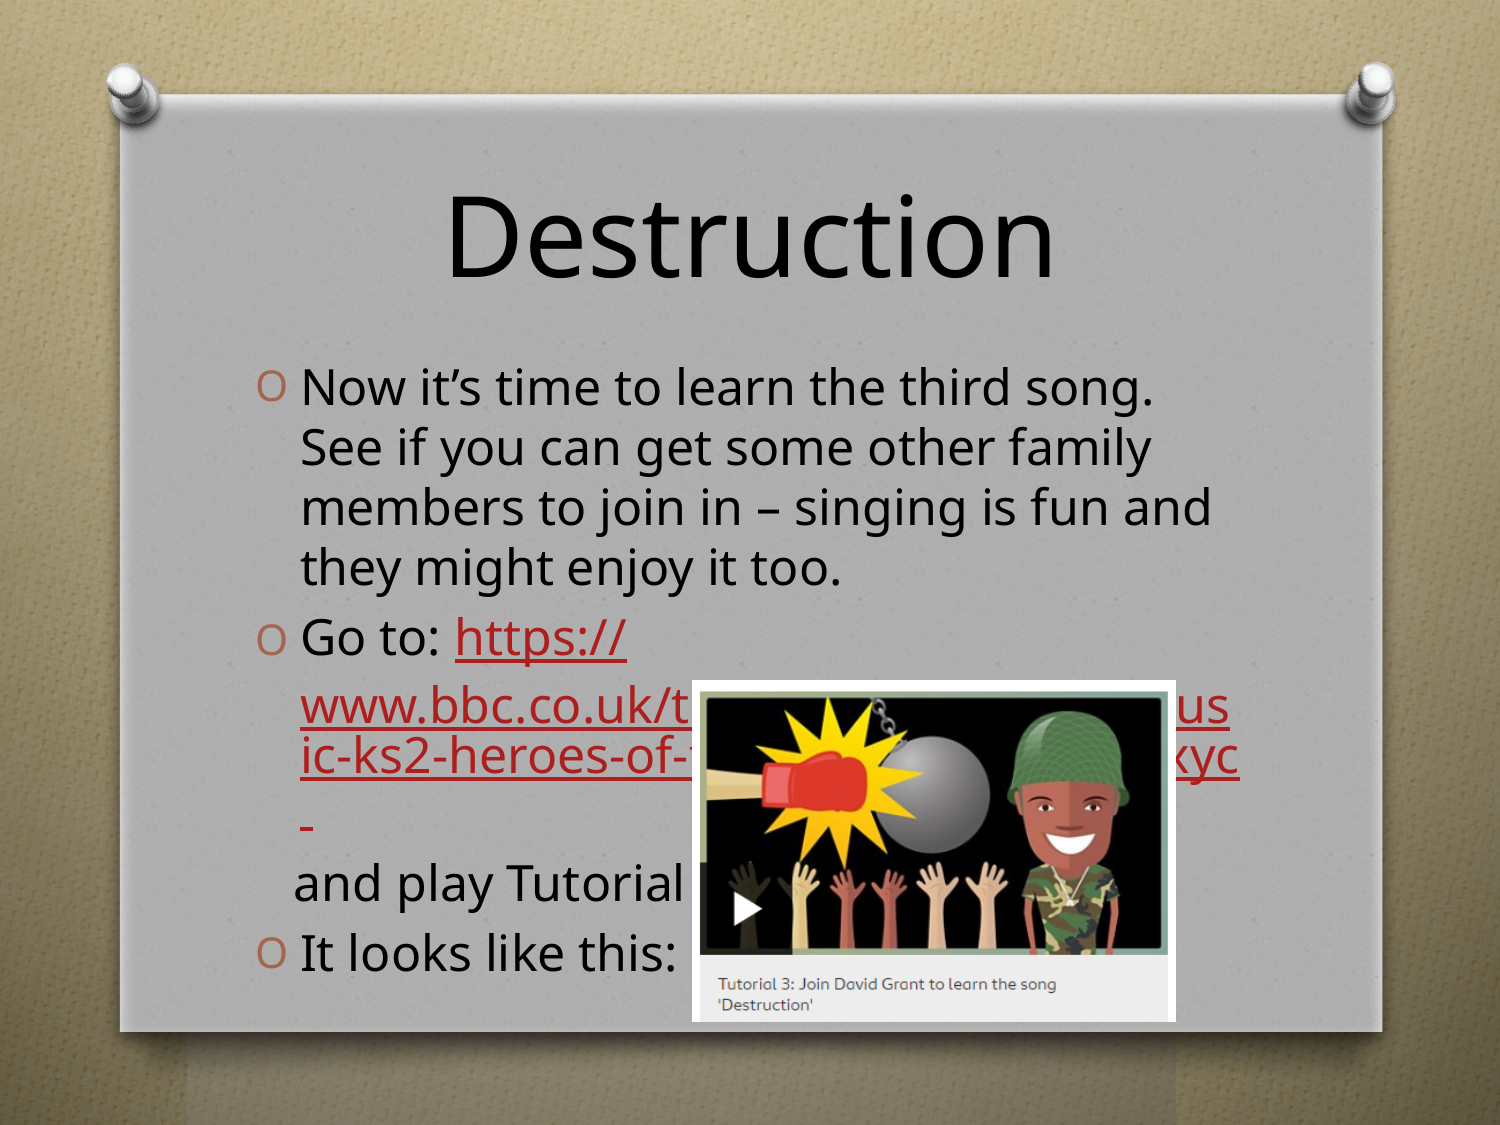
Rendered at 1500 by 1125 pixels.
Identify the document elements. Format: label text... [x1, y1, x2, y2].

picture [691, 680, 1176, 1023]
title Destruction [179, 134, 1323, 332]
picture [1317, 35, 1439, 156]
list Now it’s time to learn the third song. See if you can get some other family members to join in – singing is fun and they might enjoy it too. Go to: https://www.bbc.co.uk/teach/school-radio/music-ks2-heroes-of-troy-video-clips/zr7xxyc and play Tutorial 3. It looks like this: [240, 347, 1257, 939]
picture [75, 29, 198, 153]
